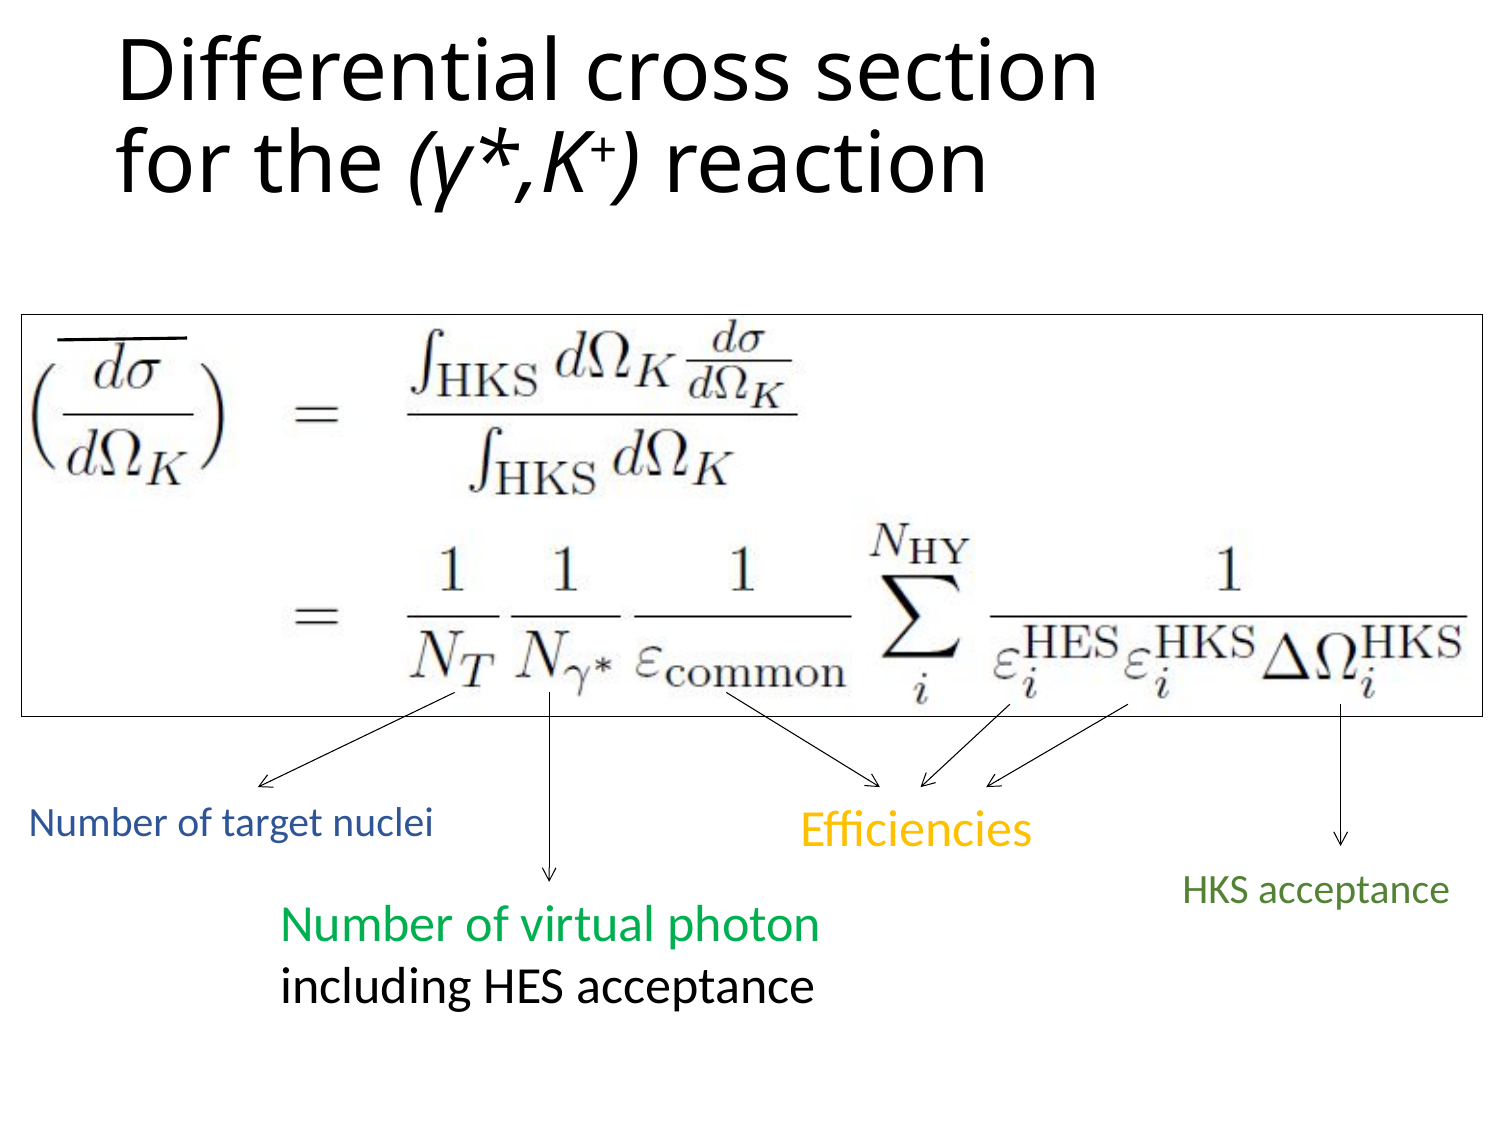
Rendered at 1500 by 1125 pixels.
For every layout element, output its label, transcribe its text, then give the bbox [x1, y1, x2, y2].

picture [21, 314, 1483, 717]
text_box HKS acceptance [1167, 853, 1484, 919]
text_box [726, 692, 880, 788]
text_box Number of target nuclei [13, 787, 502, 852]
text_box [257, 692, 455, 788]
title Differential cross section for the (γ*,K+) reaction [100, 19, 1395, 219]
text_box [986, 704, 1128, 788]
text_box Number of virtual photon including HES acceptance [265, 881, 857, 1022]
text_box Efficiencies [785, 787, 1056, 865]
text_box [920, 704, 986, 788]
